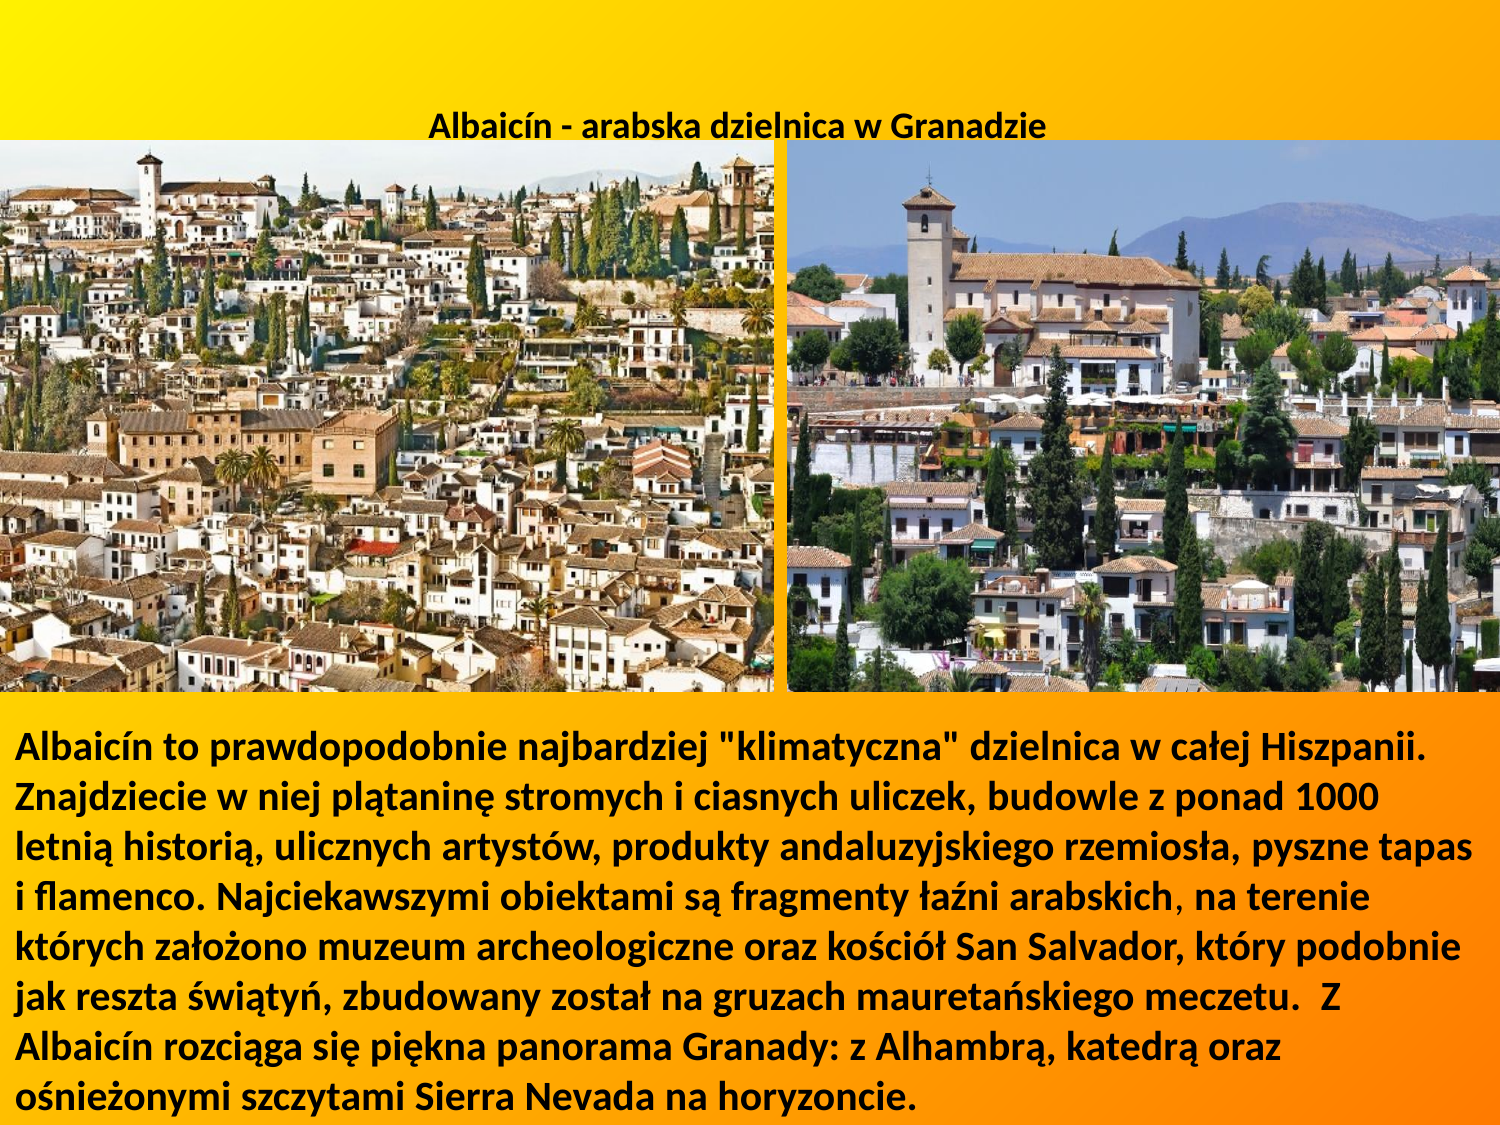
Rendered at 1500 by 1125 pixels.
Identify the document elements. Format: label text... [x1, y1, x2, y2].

text_box Albaicín to prawdopodobnie najbardziej "klimatyczna" dzielnica w całej Hiszpanii. Znajdziecie w niej plątaninę stromych i ciasnych uliczek, budowle z ponad 1000 letnią historią, ulicznych artystów, produkty andaluzyjskiego rzemiosła, pyszne tapas i flamenco. Najciekawszymi obiektami są fragmenty łaźni arabskich, na terenie których założono muzeum archeologiczne oraz kościół San Salvador, który podobnie jak reszta świątyń, zbudowany został na gruzach mauretańskiego meczetu. Z Albaicín rozciąga się piękna panorama Granady: z Alhambrą, katedrą oraz ośnieżonymi szczytami Sierra Nevada na horyzoncie. [0, 711, 1500, 1125]
title Albaicín - arabska dzielnica w Granadzie [0, 93, 1477, 200]
picture [0, 140, 774, 692]
picture [787, 140, 1500, 692]
